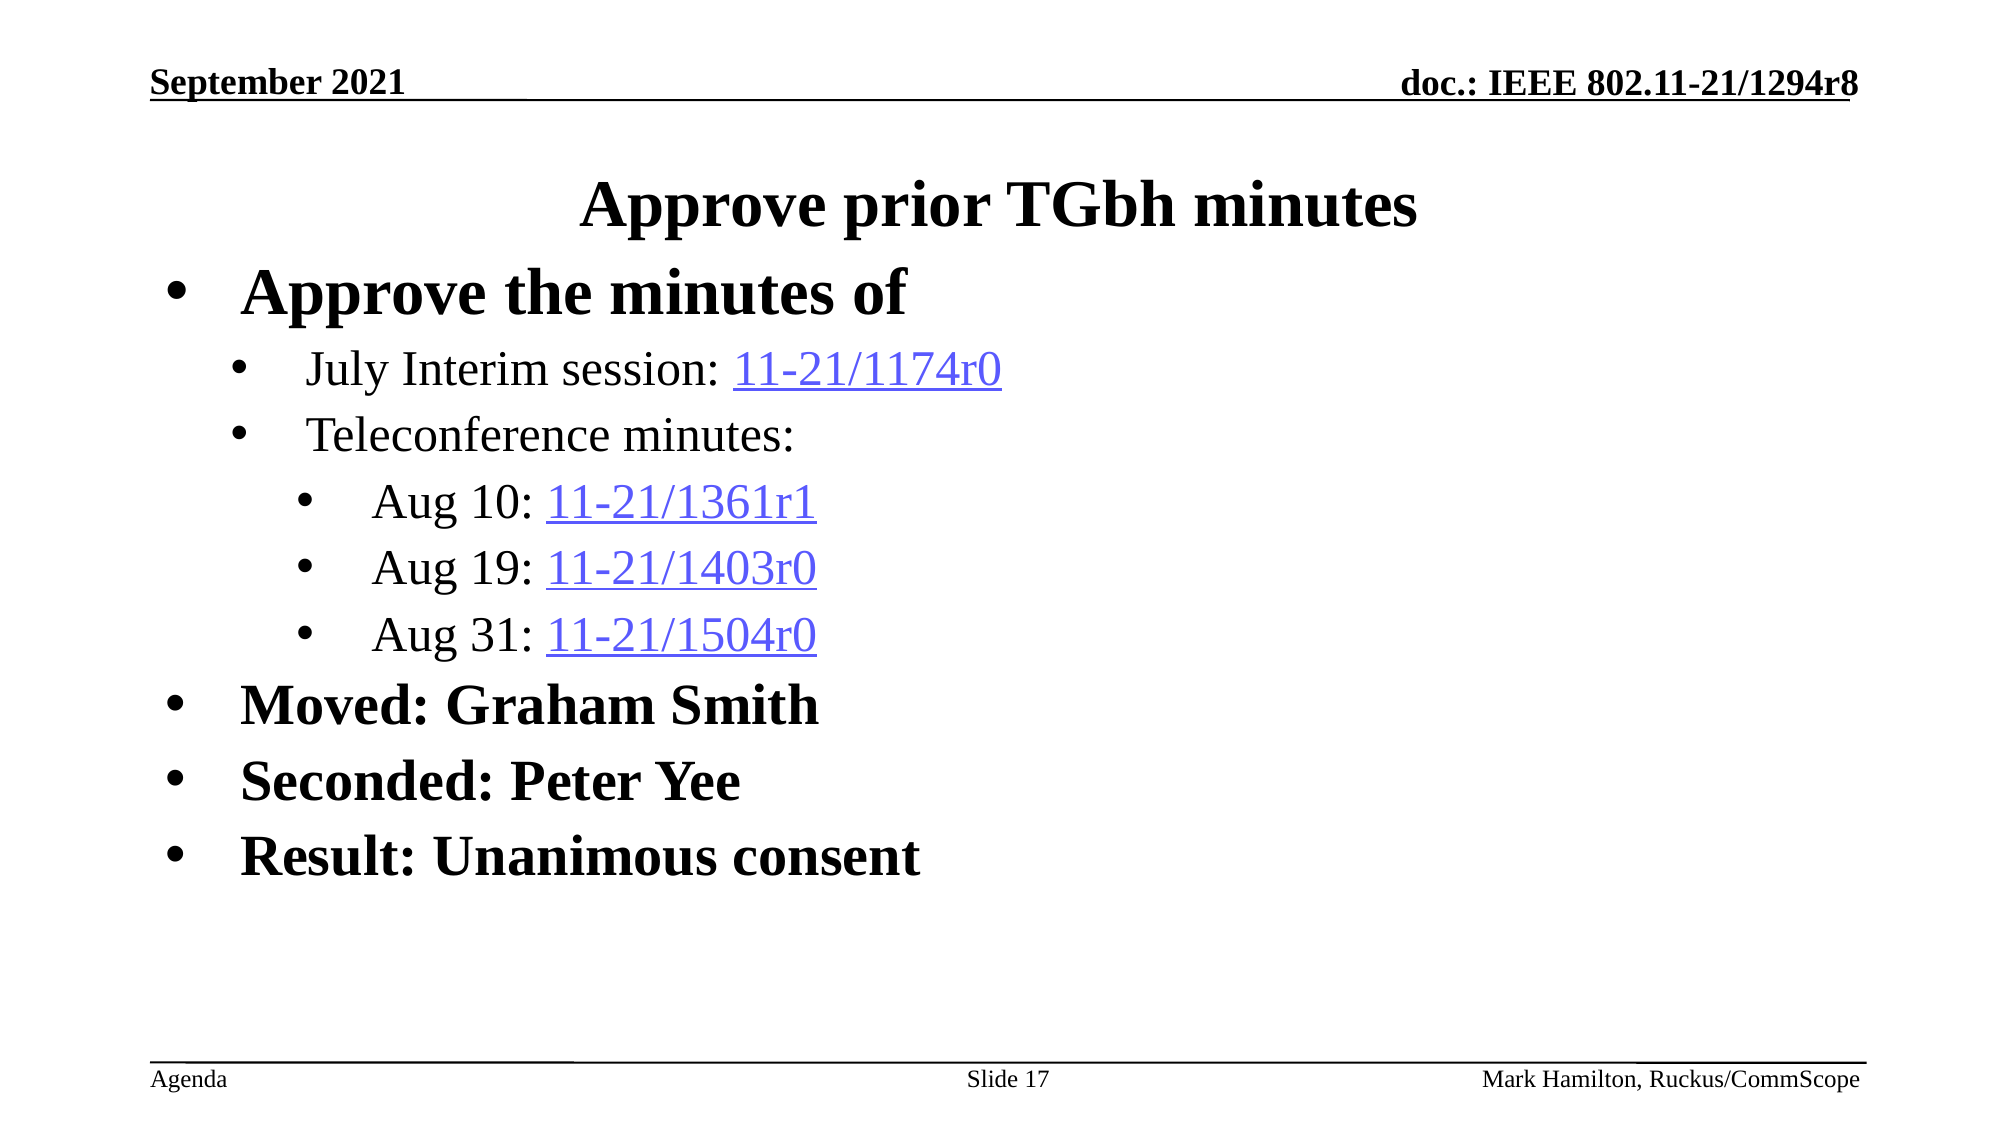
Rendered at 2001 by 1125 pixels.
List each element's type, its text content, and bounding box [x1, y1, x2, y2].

list Approve the minutes of July Interim session: 11-21/1174r0 Teleconference minutes: Aug 10: 11-21/1361r1 Aug 19: 11-21/1403r0 Aug 31: 11-21/1504r0 Moved: Graham Smith Seconded: Peter Yee Result: Unanimous consent [149, 249, 1850, 925]
slide_number Slide 17 [950, 1061, 1067, 1123]
title Approve prior TGbh minutes [149, 112, 1850, 249]
